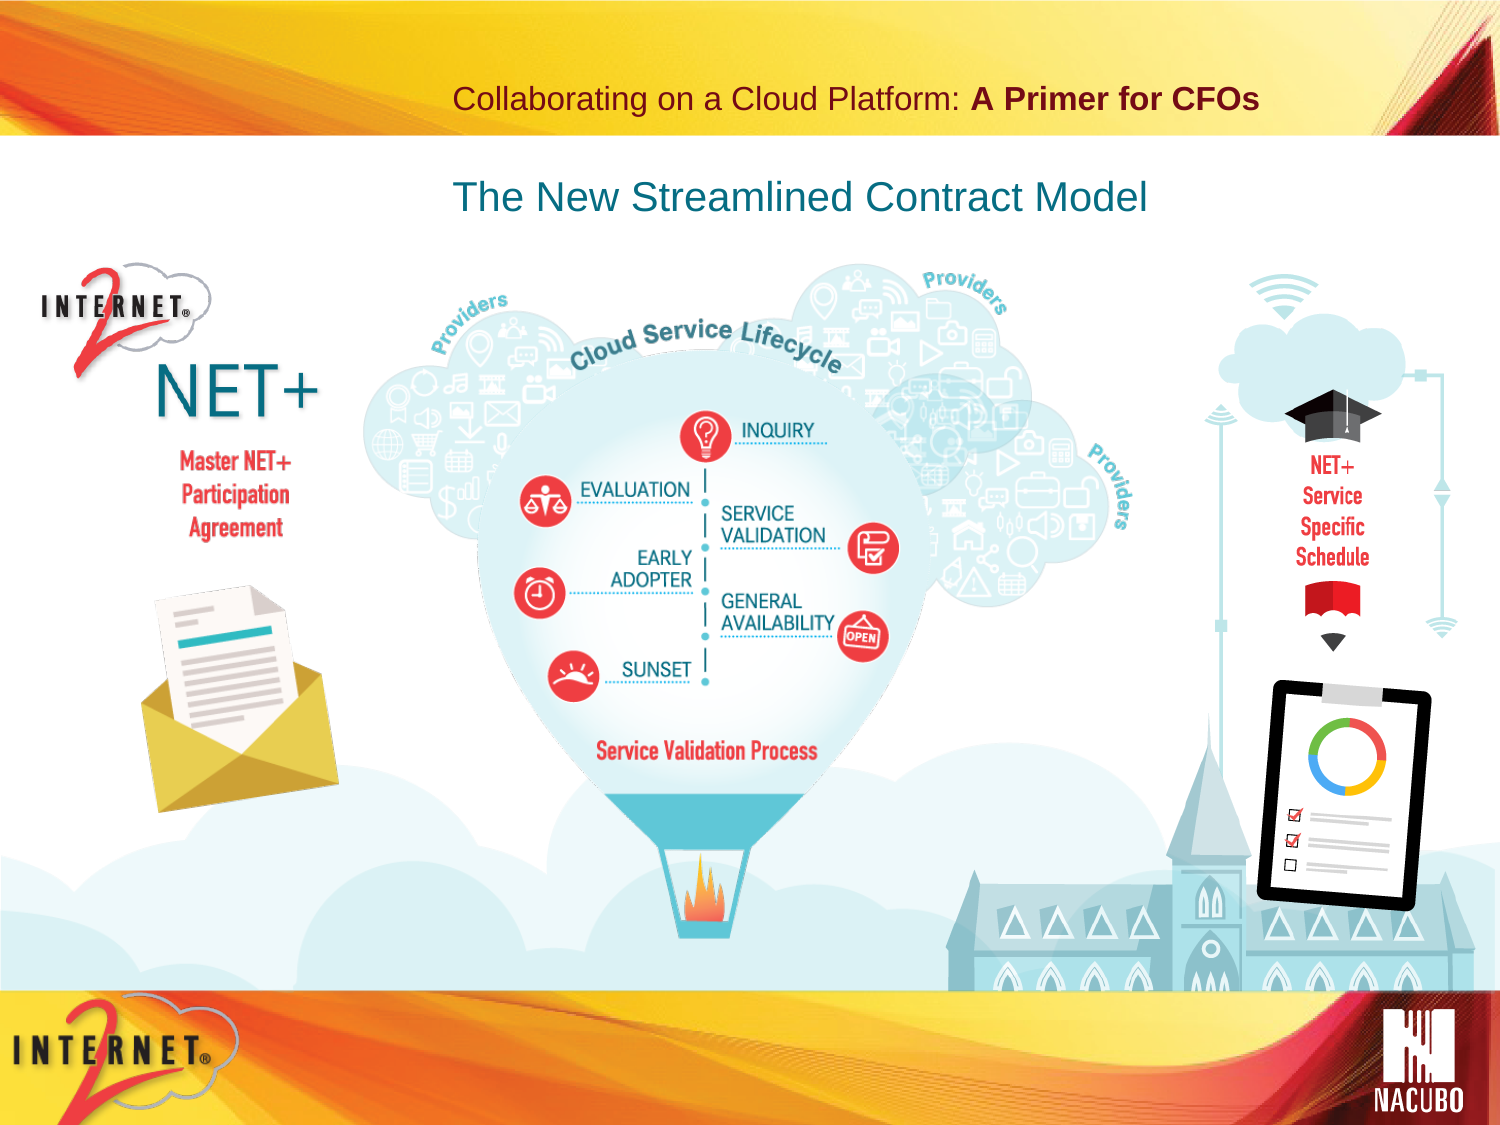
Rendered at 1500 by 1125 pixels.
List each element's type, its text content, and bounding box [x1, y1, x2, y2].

title The New Streamlined Contract Model [437, 162, 1475, 272]
picture [0, 0, 1500, 1125]
